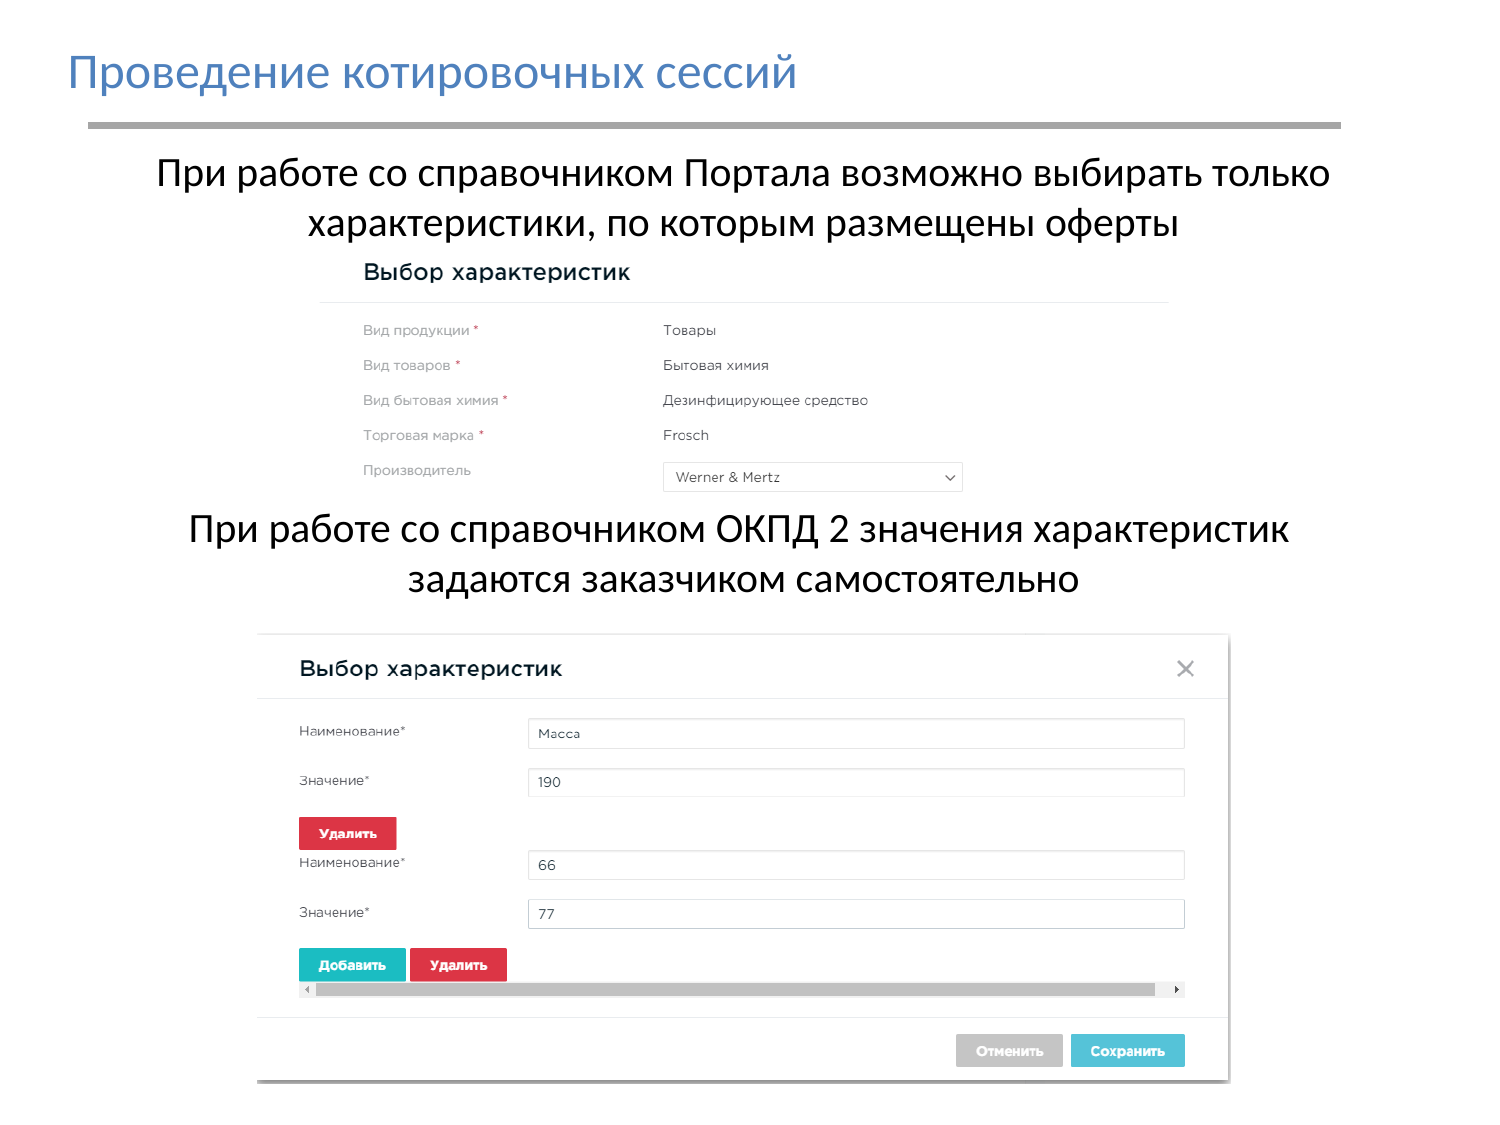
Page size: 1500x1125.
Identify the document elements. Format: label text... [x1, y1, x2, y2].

picture [319, 248, 1169, 504]
picture [257, 633, 1231, 1084]
text_box При работе со справочником Портала возможно выбирать только характеристики, по которым размещены оферты [88, 137, 1400, 252]
text_box Проведение котировочных сессий [53, 30, 1294, 106]
text_box При работе со справочником ОКПД 2 значения характеристик задаются заказчиком самостоятельно [88, 493, 1400, 609]
